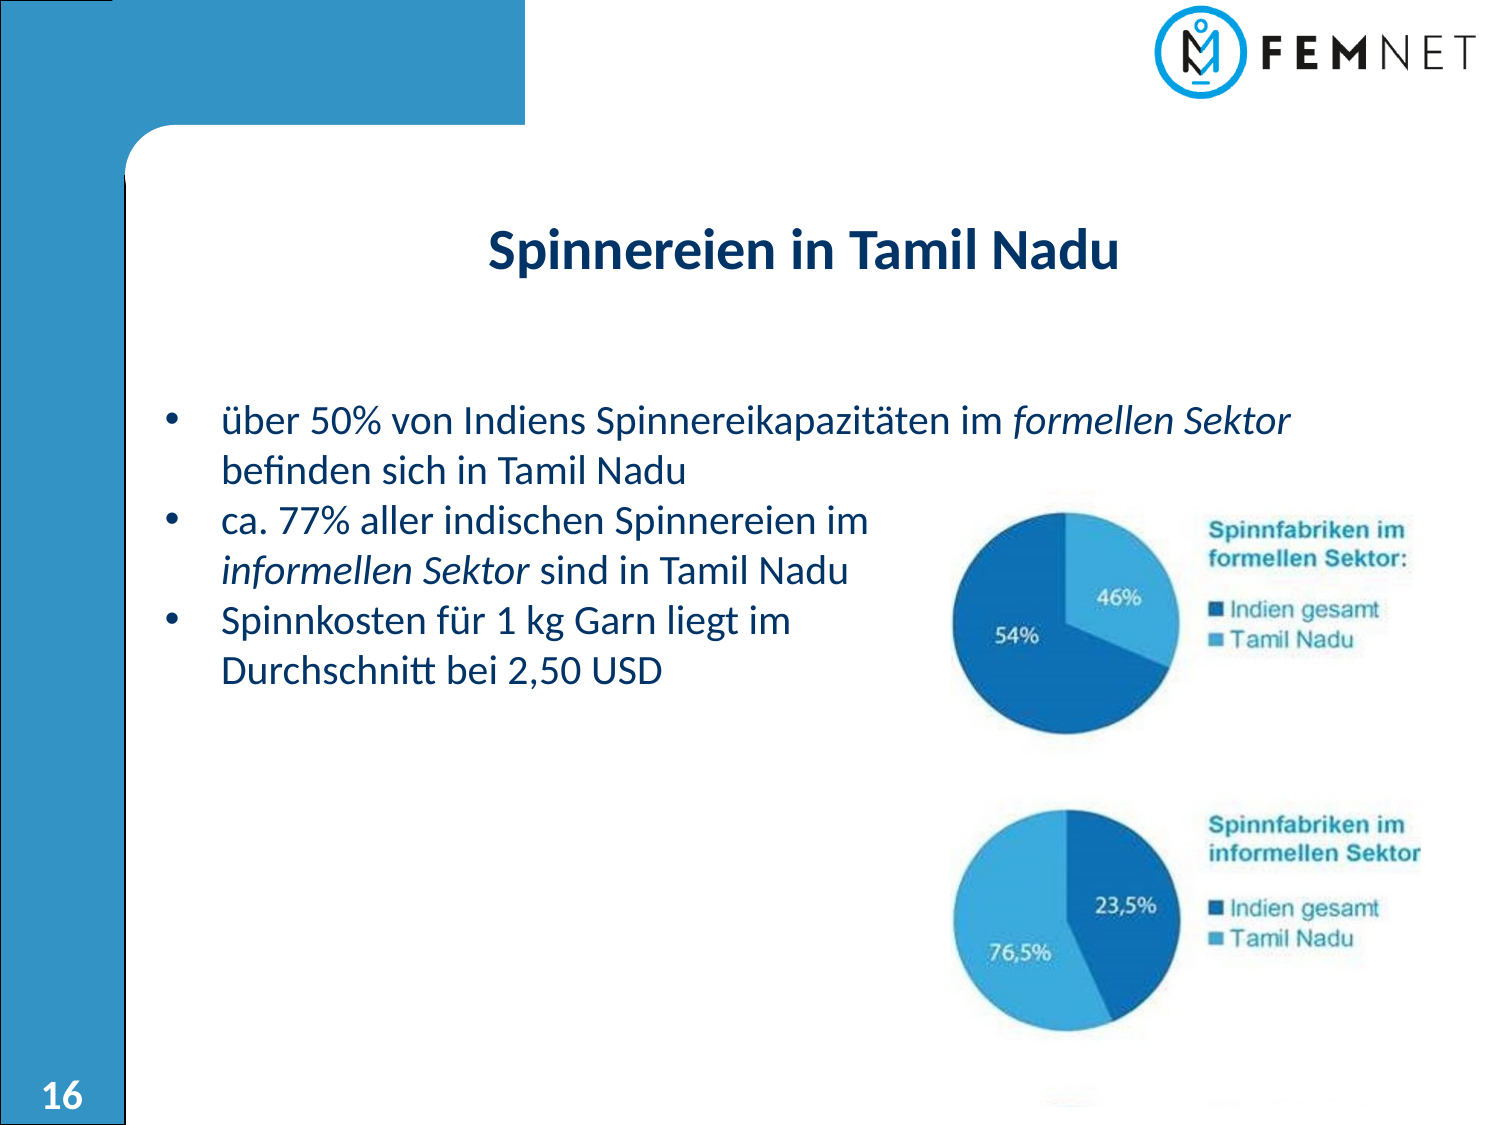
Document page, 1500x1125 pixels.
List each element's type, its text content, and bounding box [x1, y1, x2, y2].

text_box Spinnereien in Tamil Nadu [148, 196, 1462, 289]
text_box über 50% von Indiens Spinnereikapazitäten im formellen Sektor befinden sich in Tamil Nadu ca. 77% aller indischen Spinnereien im informellen Sektor sind in Tamil Nadu Spinnkosten für 1 kg Garn liegt im Durchschnitt bei 2,50 USD [150, 385, 1462, 1076]
picture [950, 491, 1422, 1107]
text_box 16 [0, 1015, 124, 1125]
picture [1149, 0, 1481, 105]
